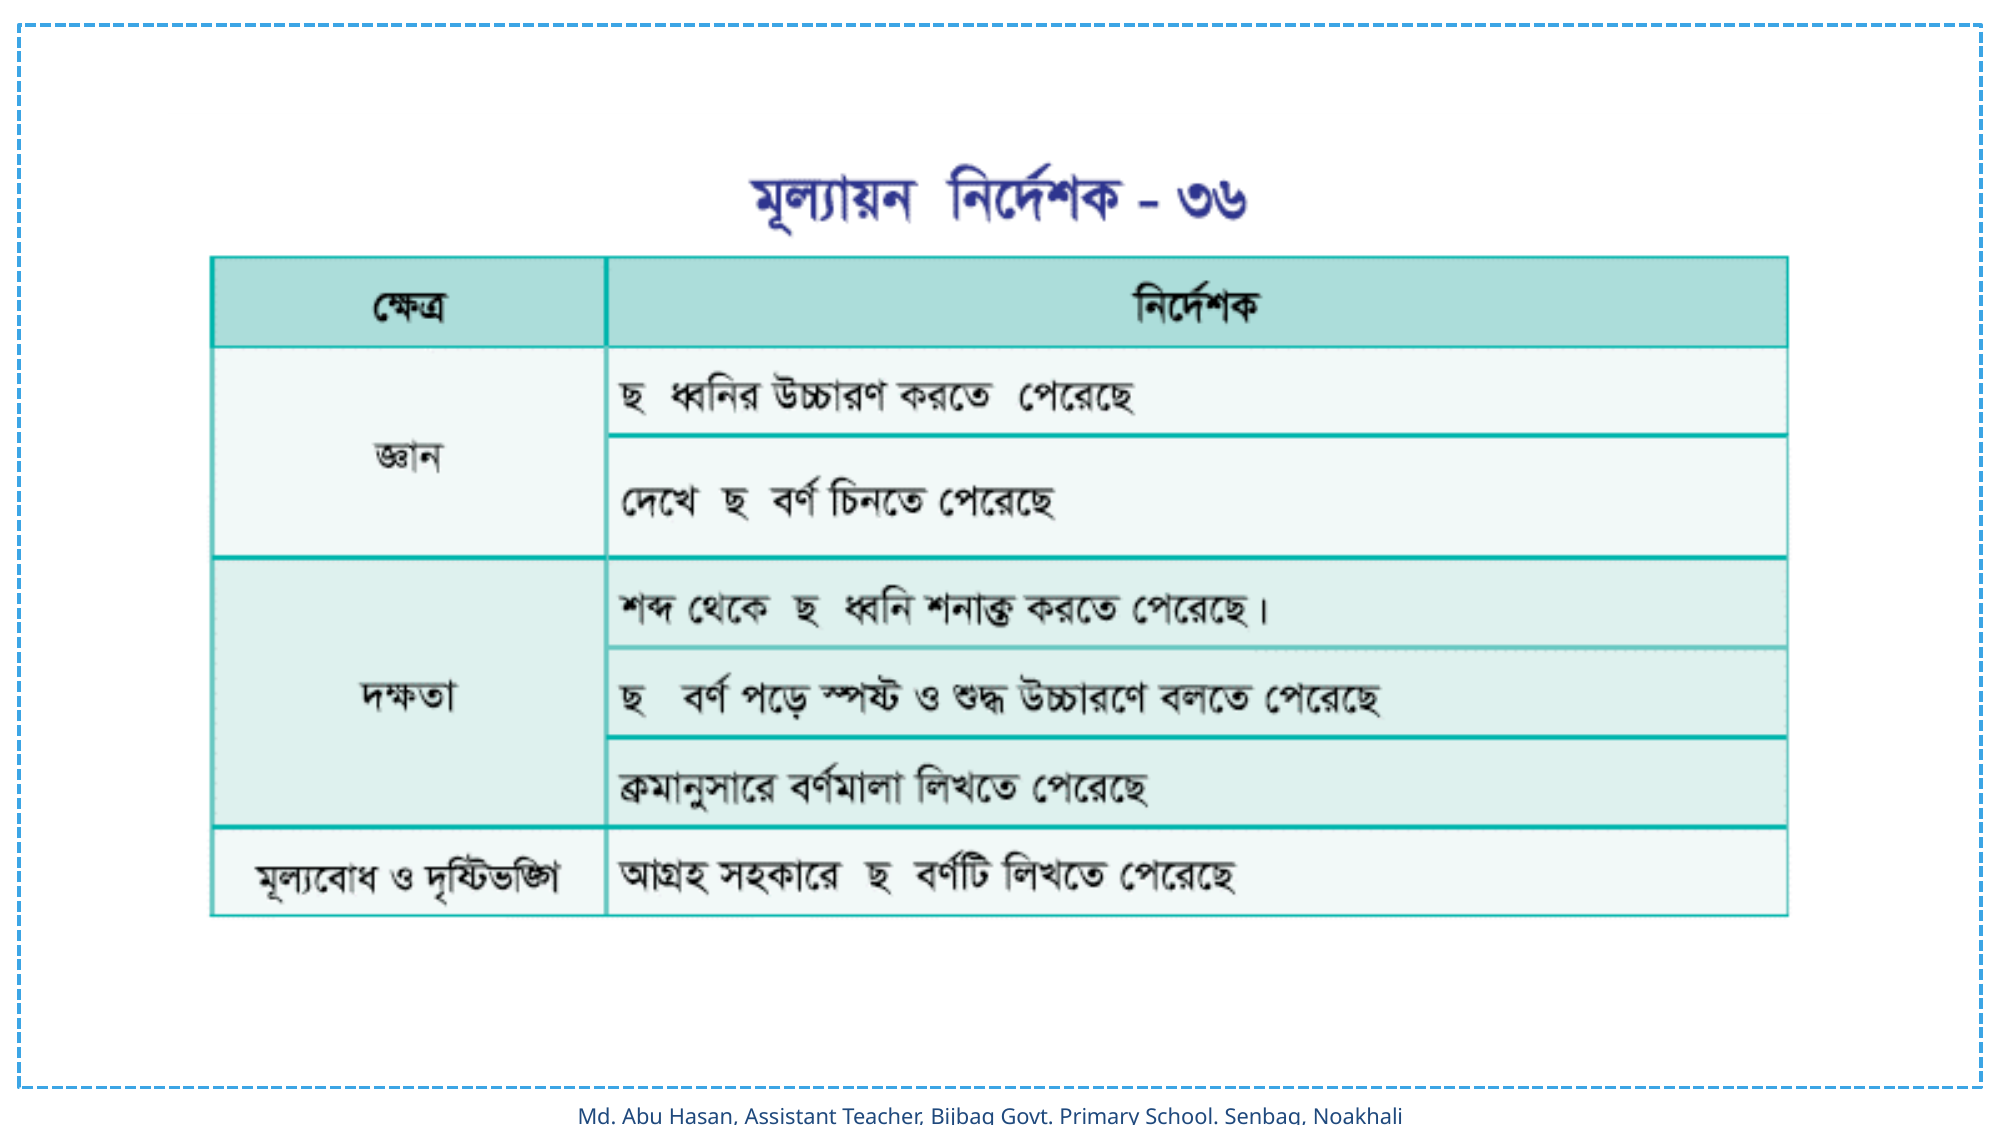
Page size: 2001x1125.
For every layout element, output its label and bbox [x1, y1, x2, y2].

text_box [17, 23, 1983, 1089]
picture [168, 112, 1832, 956]
